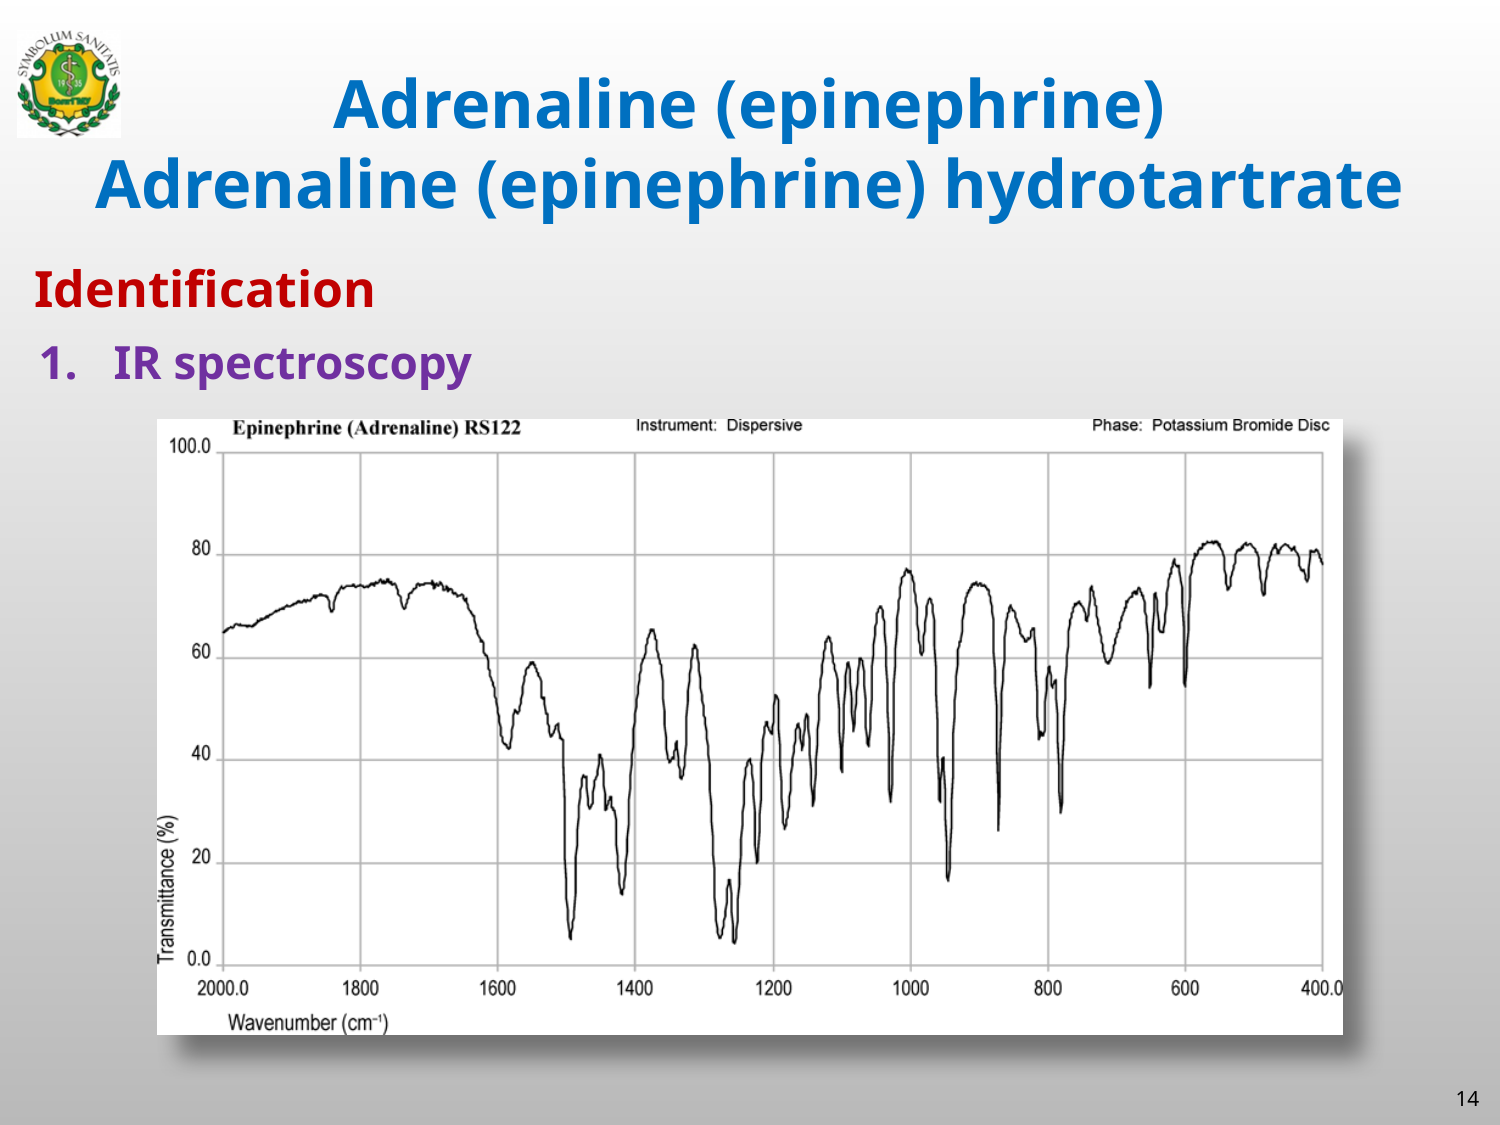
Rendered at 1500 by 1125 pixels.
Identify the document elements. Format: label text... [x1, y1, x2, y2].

text_box IR spectroscopy [23, 326, 487, 397]
text_box Identification [19, 250, 391, 326]
picture [17, 30, 121, 139]
text_box Adrenaline (epinephrine) Adrenaline (epinephrine) hydrotartrate [41, 54, 1459, 230]
picture [157, 419, 1343, 1036]
slide_number 14 [1400, 1069, 1495, 1125]
